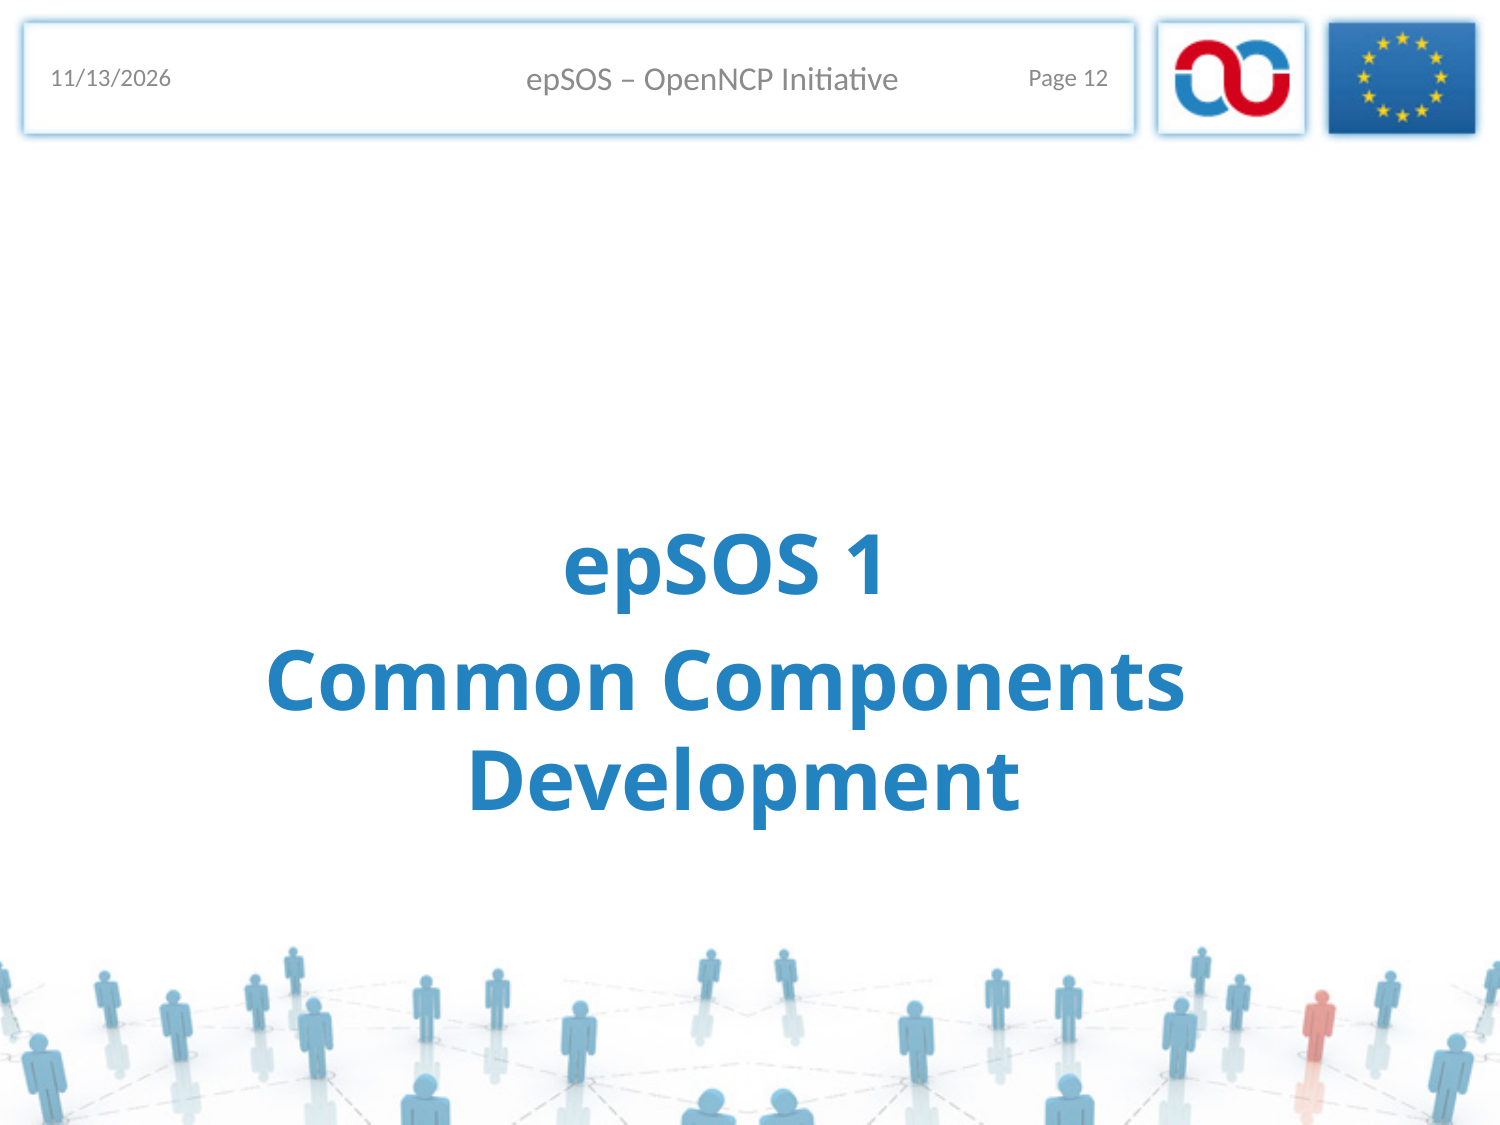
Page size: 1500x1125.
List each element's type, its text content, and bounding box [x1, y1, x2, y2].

picture [0, 0, 1500, 1125]
slide_number Page 12 [949, 46, 1124, 107]
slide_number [35, 46, 223, 107]
list epSOS 1 Common Components Development [76, 503, 1377, 917]
text_box epSOS – OpenNCP Initiative [257, 46, 915, 107]
